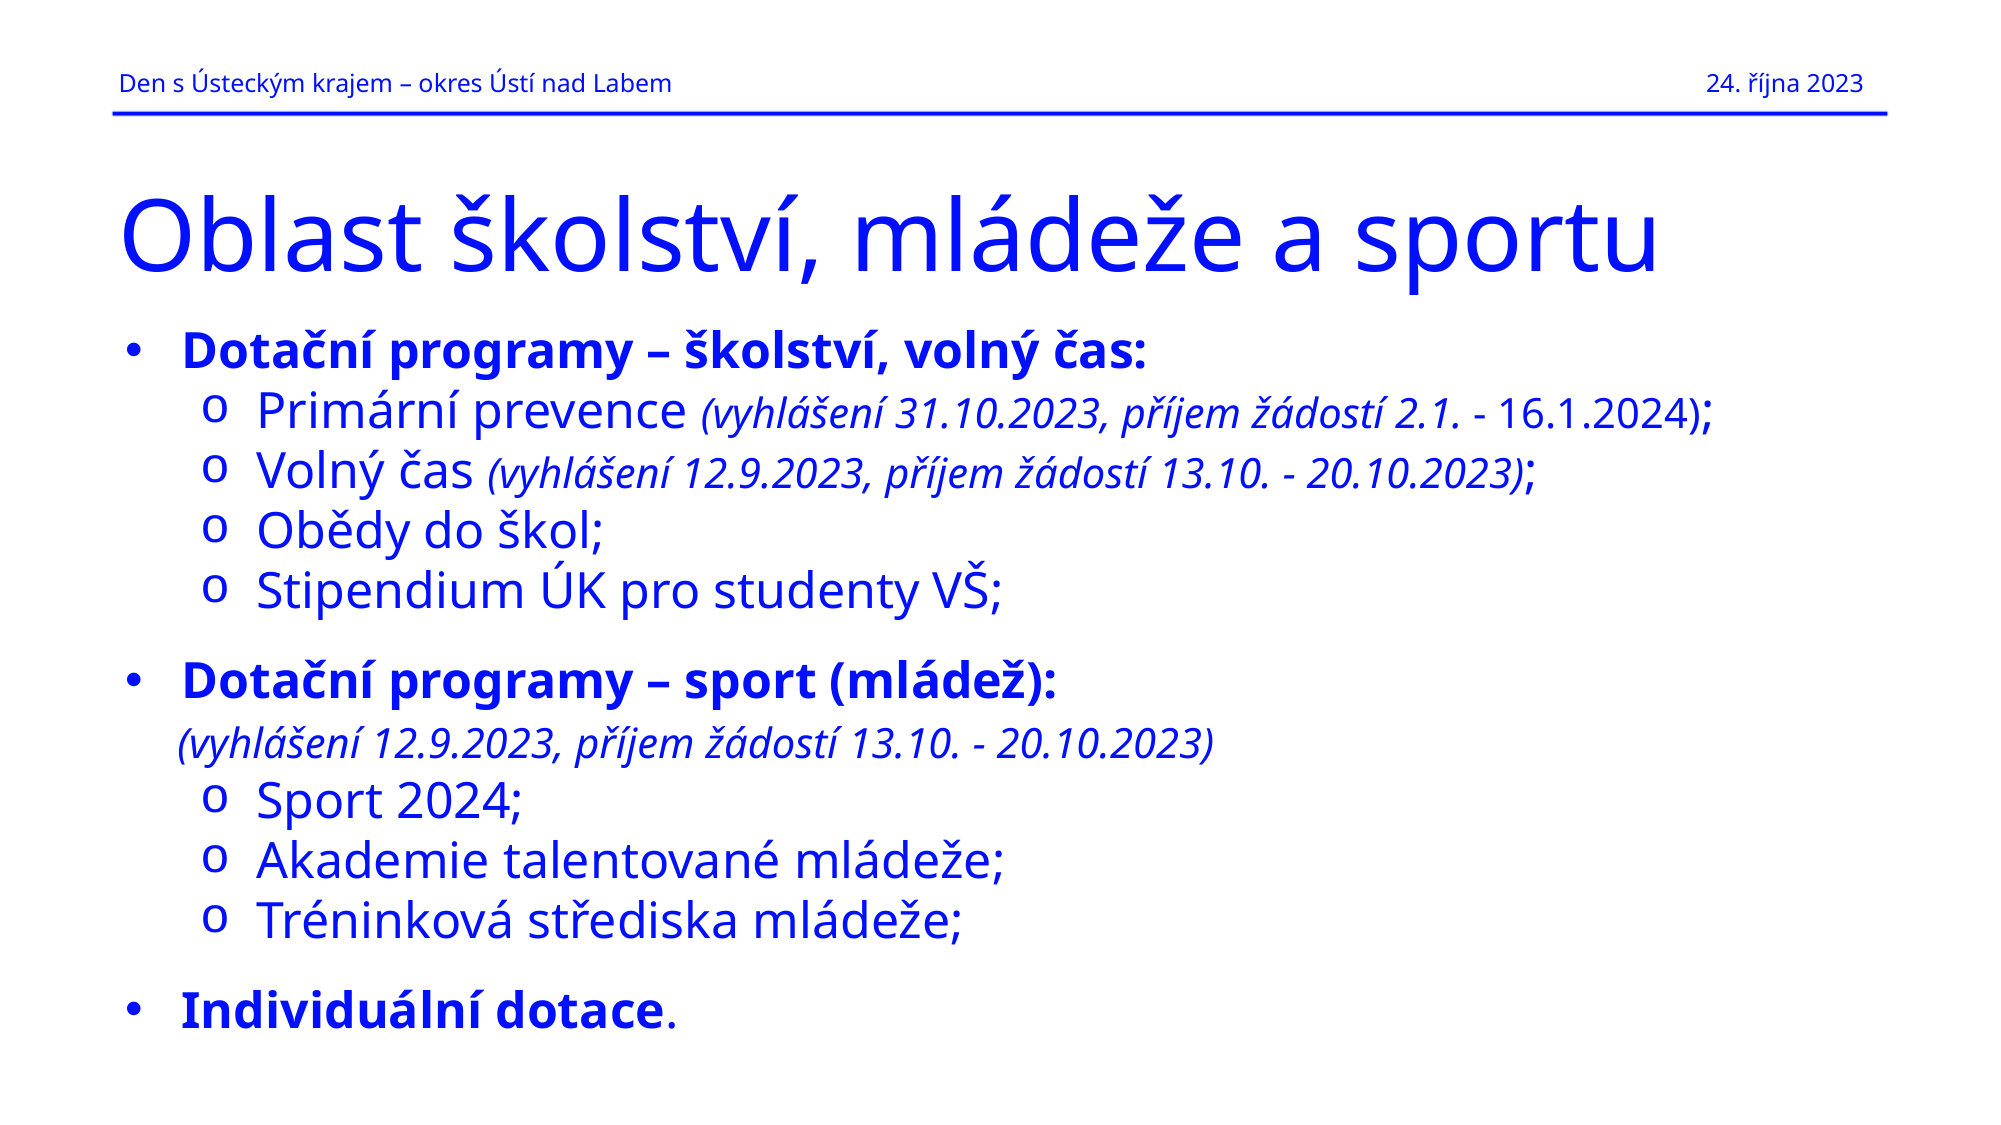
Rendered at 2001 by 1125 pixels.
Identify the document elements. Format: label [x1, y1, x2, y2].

list [0, 0, 2000, 1125]
